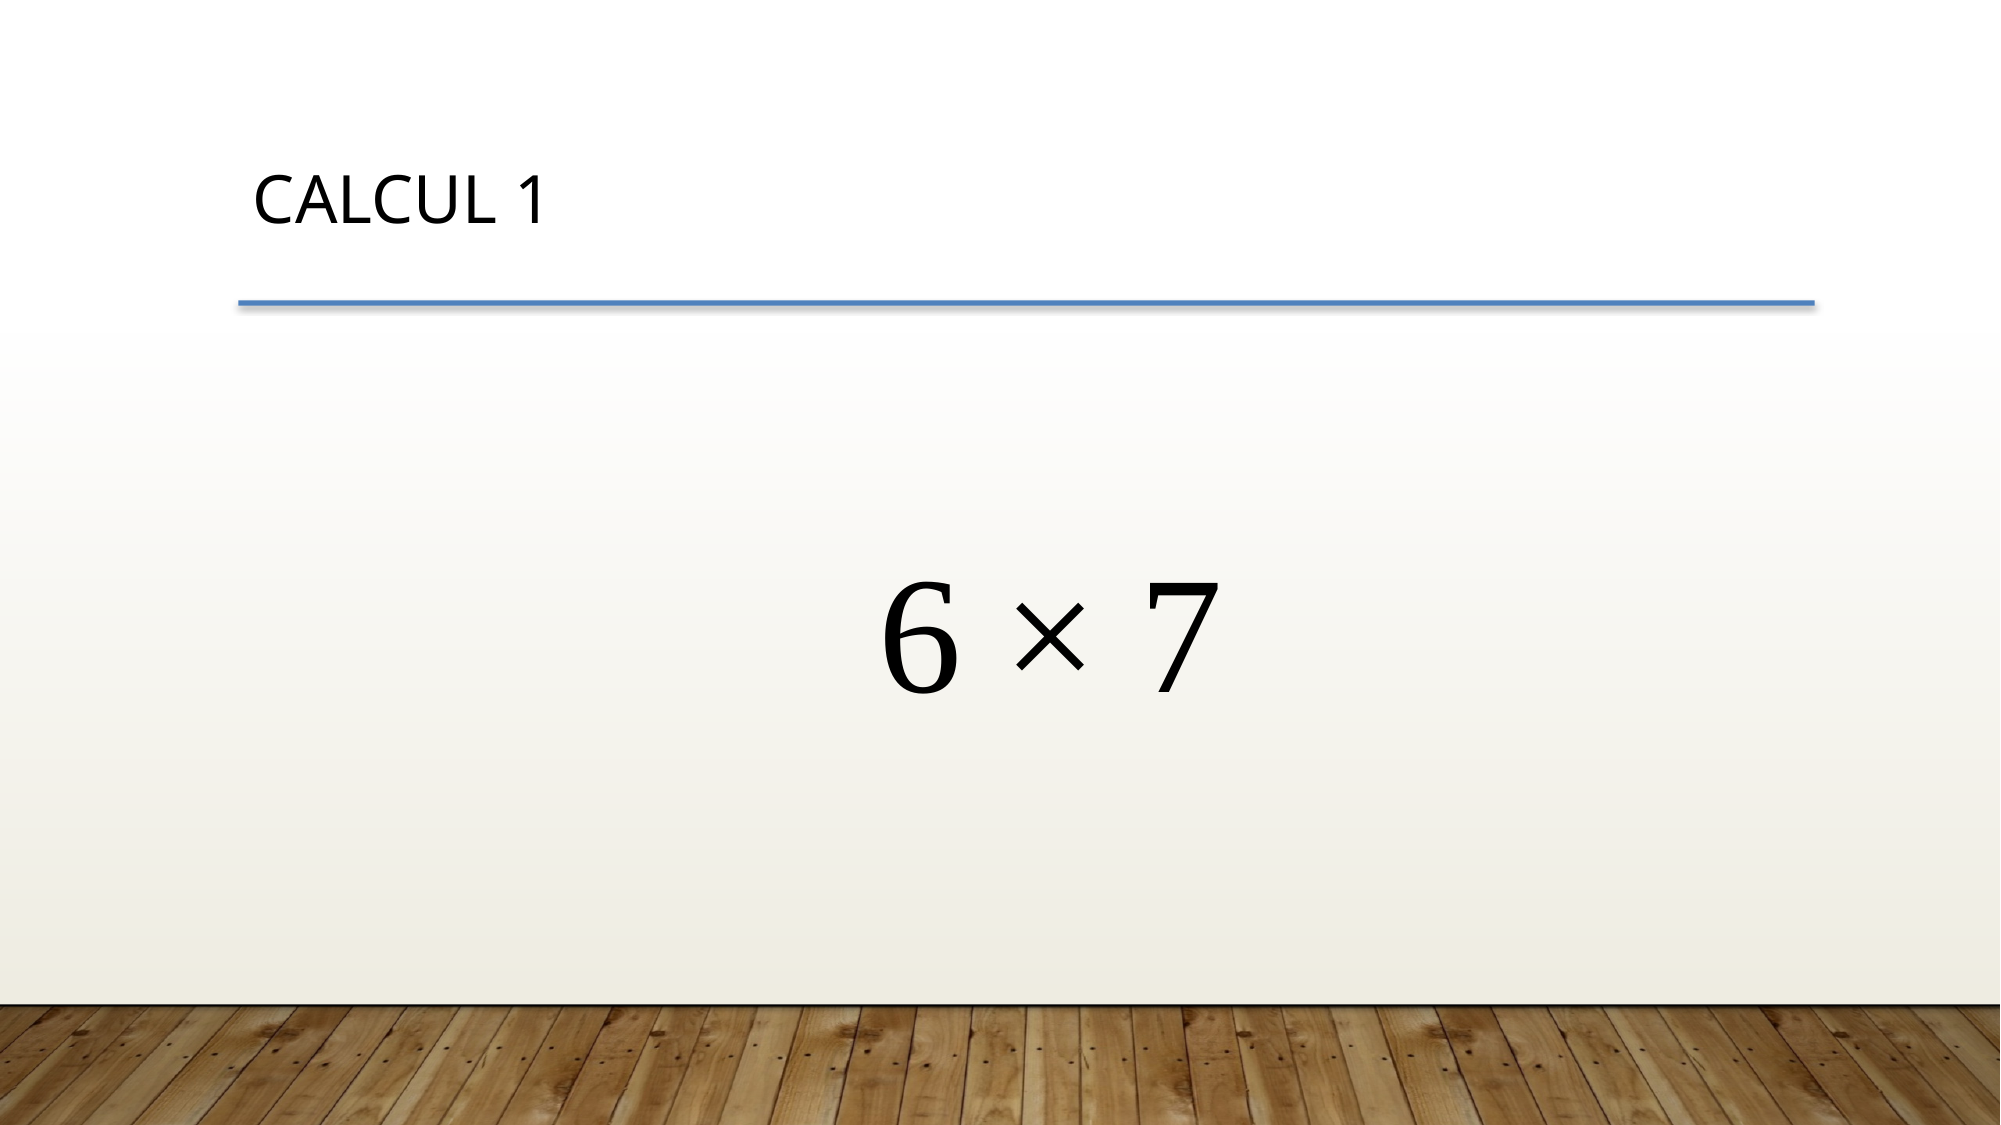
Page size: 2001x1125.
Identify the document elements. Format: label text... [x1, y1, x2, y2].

text_box [238, 330, 1814, 897]
text_box 6 × 7 [263, 355, 1839, 922]
picture [0, 1007, 2000, 1125]
text_box CALCUL 1 [238, 158, 1814, 330]
